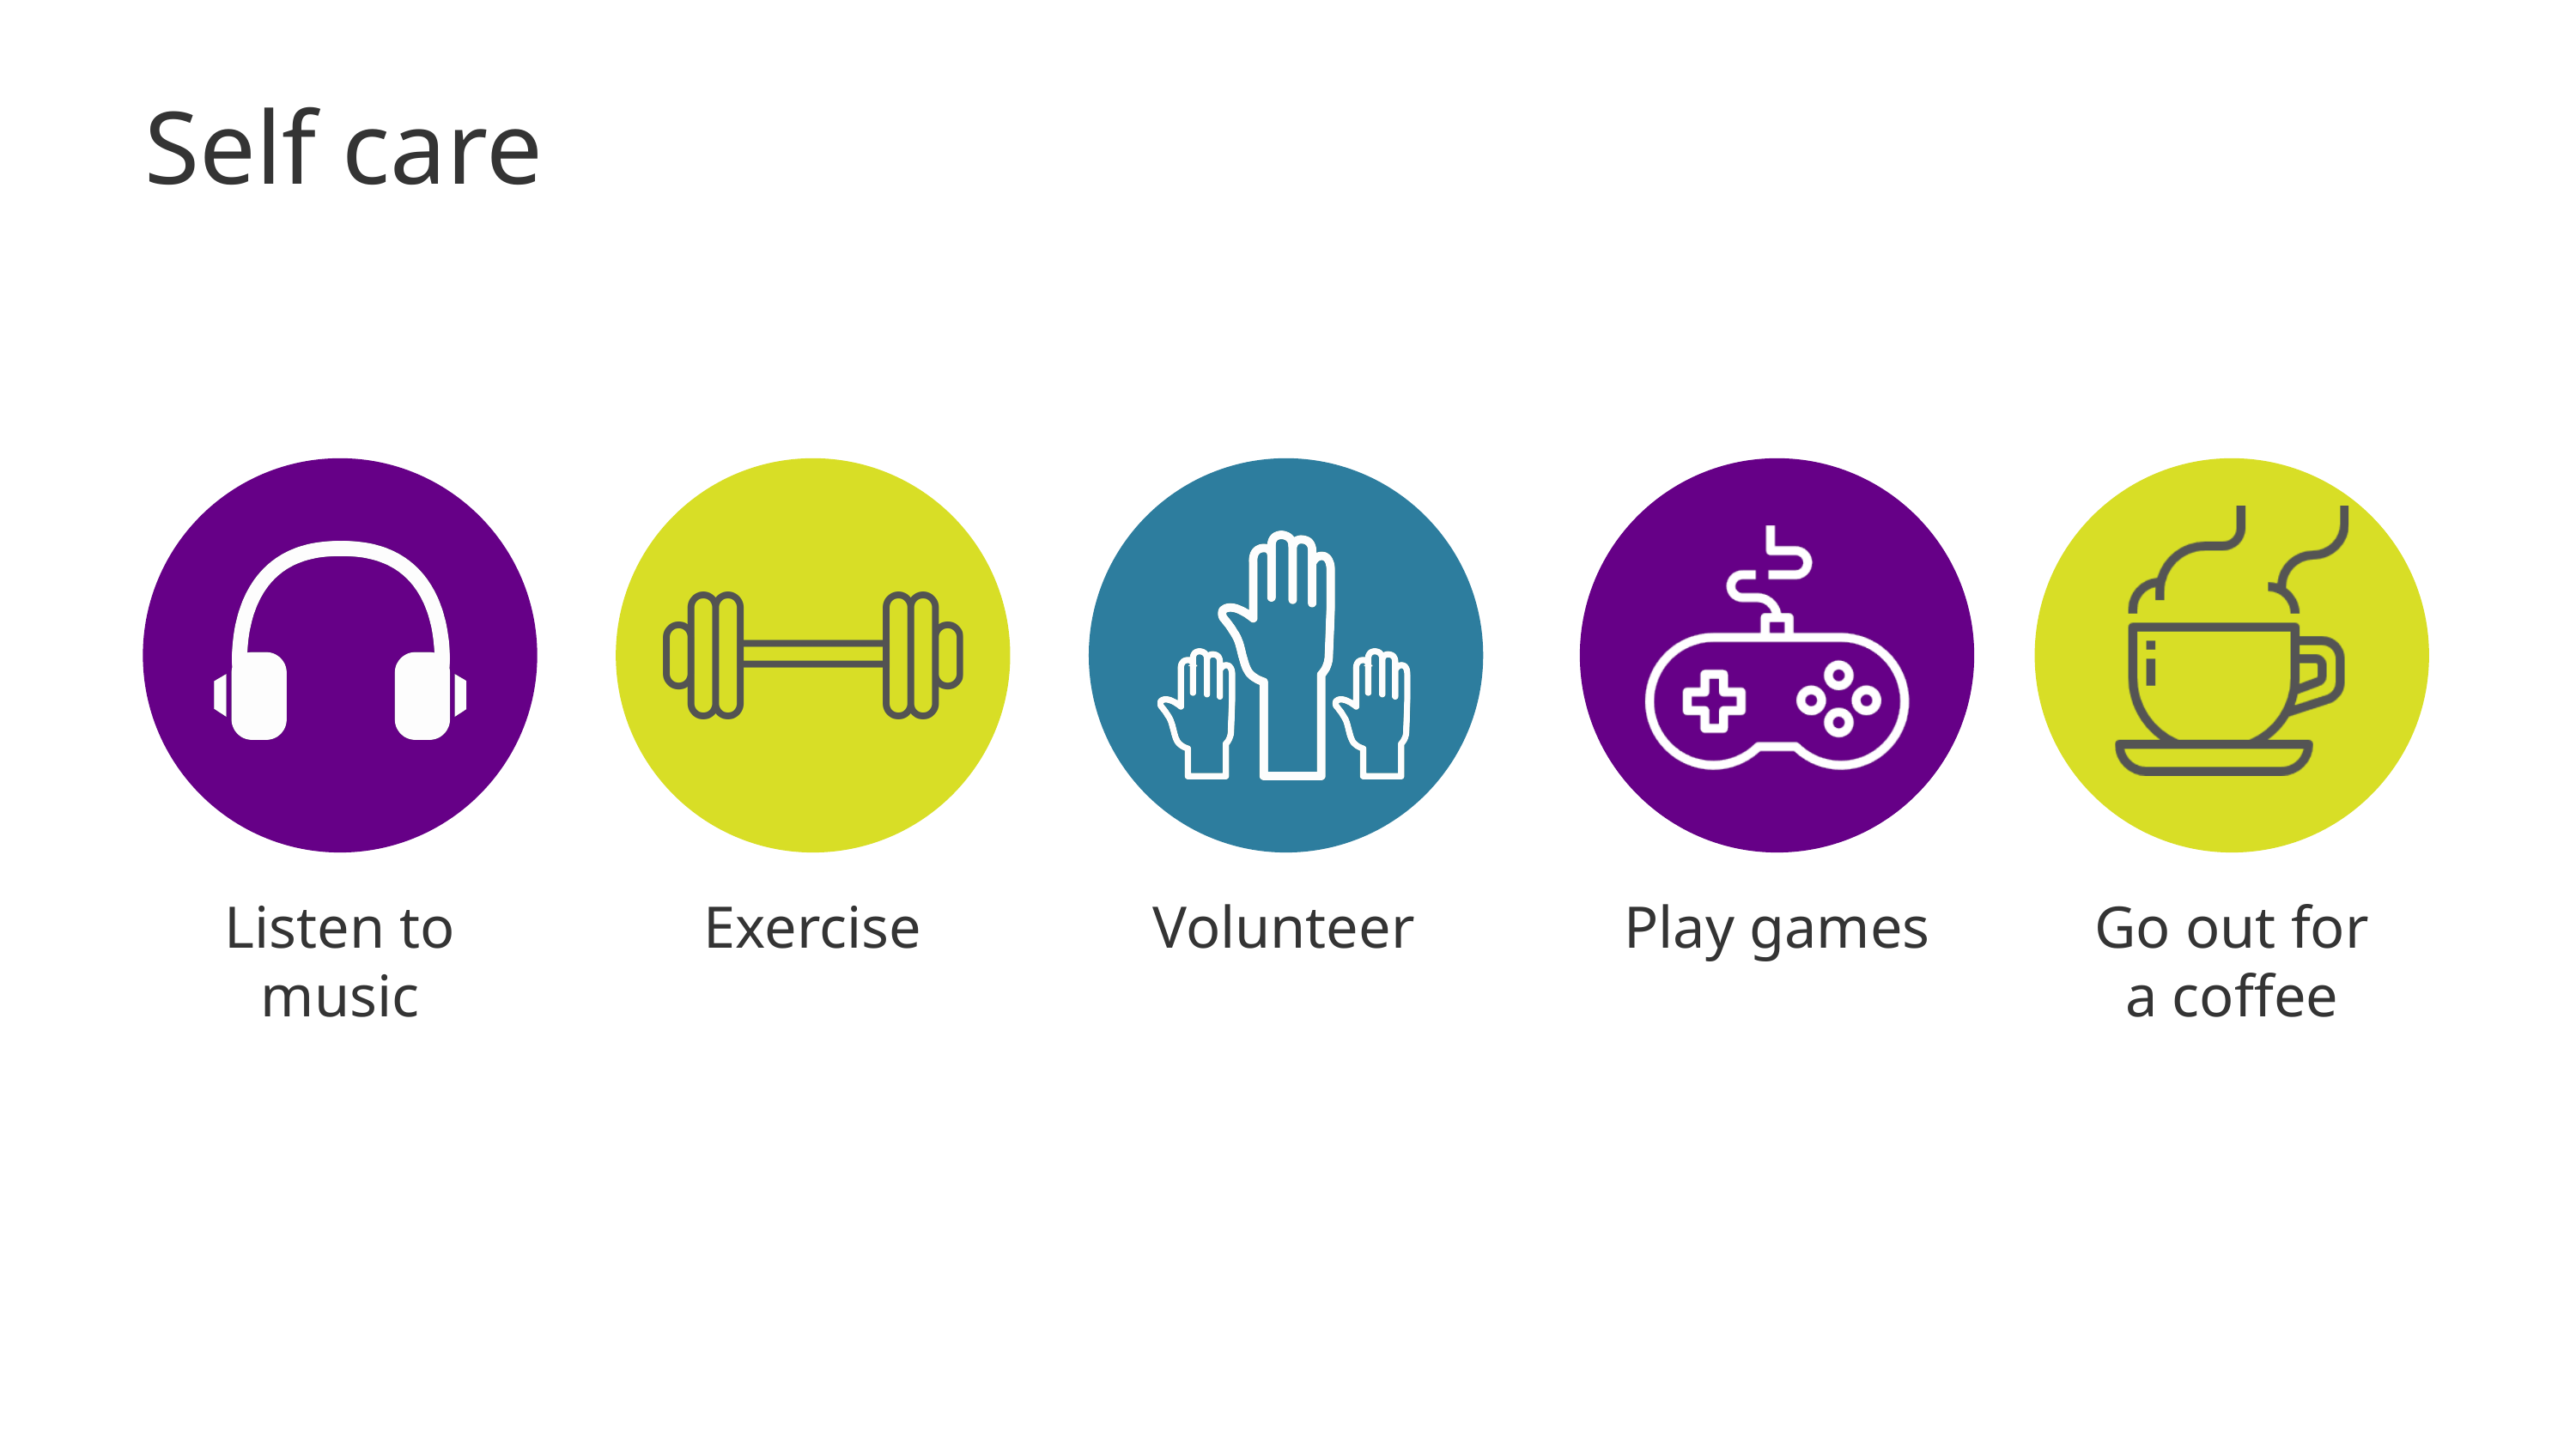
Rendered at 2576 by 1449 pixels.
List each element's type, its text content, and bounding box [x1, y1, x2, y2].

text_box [1579, 458, 1975, 853]
text_box Play games [1562, 890, 1992, 960]
text_box Listen to music [167, 890, 513, 1028]
text_box Exercise [654, 890, 971, 960]
text_box Self care [144, 74, 1643, 204]
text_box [143, 458, 538, 853]
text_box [615, 458, 1011, 853]
text_box Go out for a coffee [2077, 890, 2386, 1028]
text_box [2034, 458, 2430, 853]
text_box Volunteer [1047, 890, 1521, 960]
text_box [1088, 458, 1484, 853]
